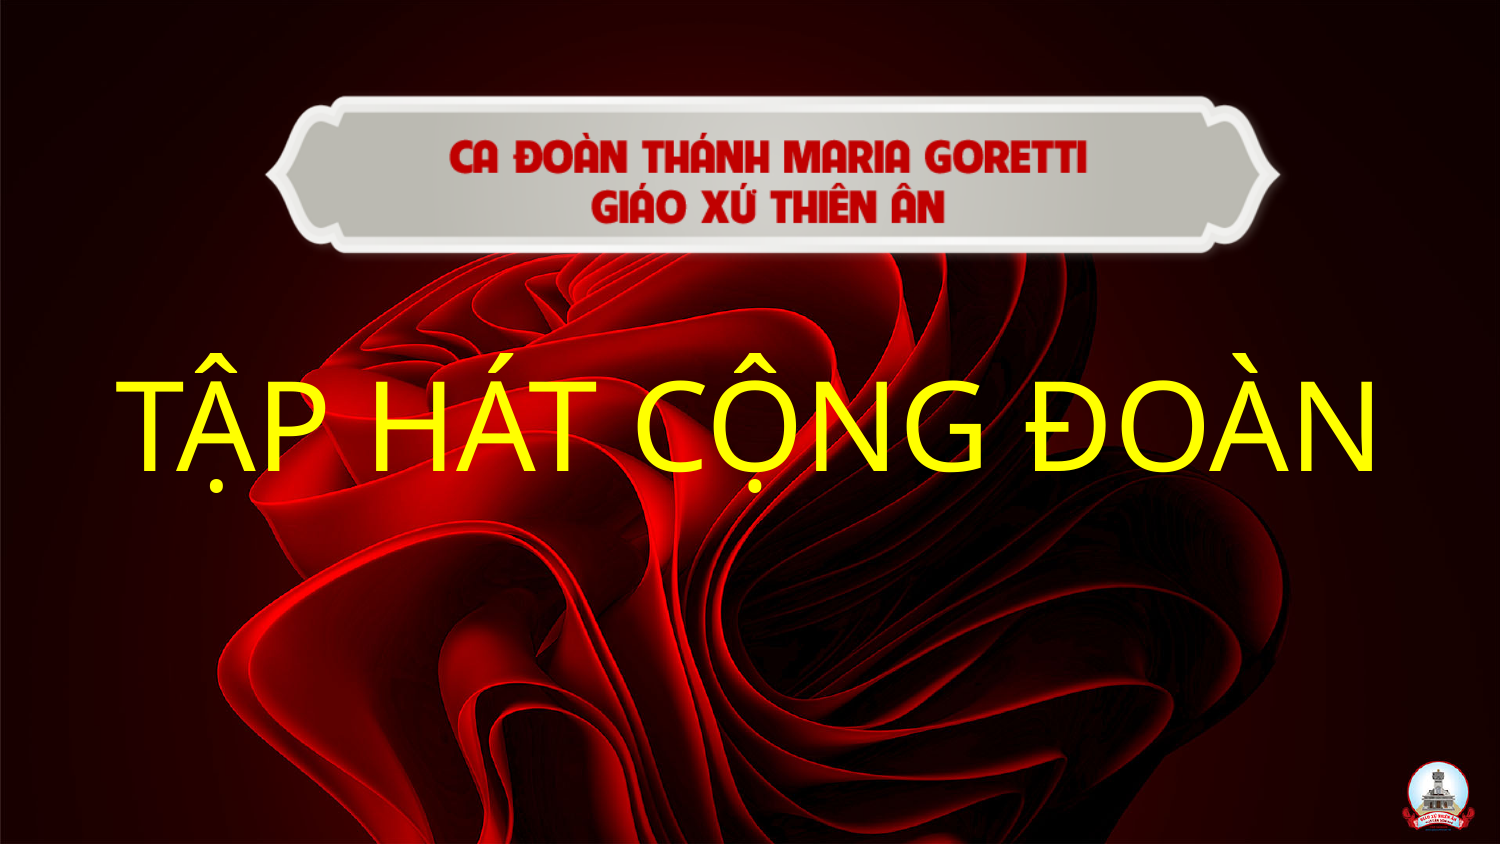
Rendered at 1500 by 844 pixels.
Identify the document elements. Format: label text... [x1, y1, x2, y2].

picture [262, 84, 1292, 273]
title TẬP HÁT CỘNG ĐOÀN [0, 0, 1500, 844]
